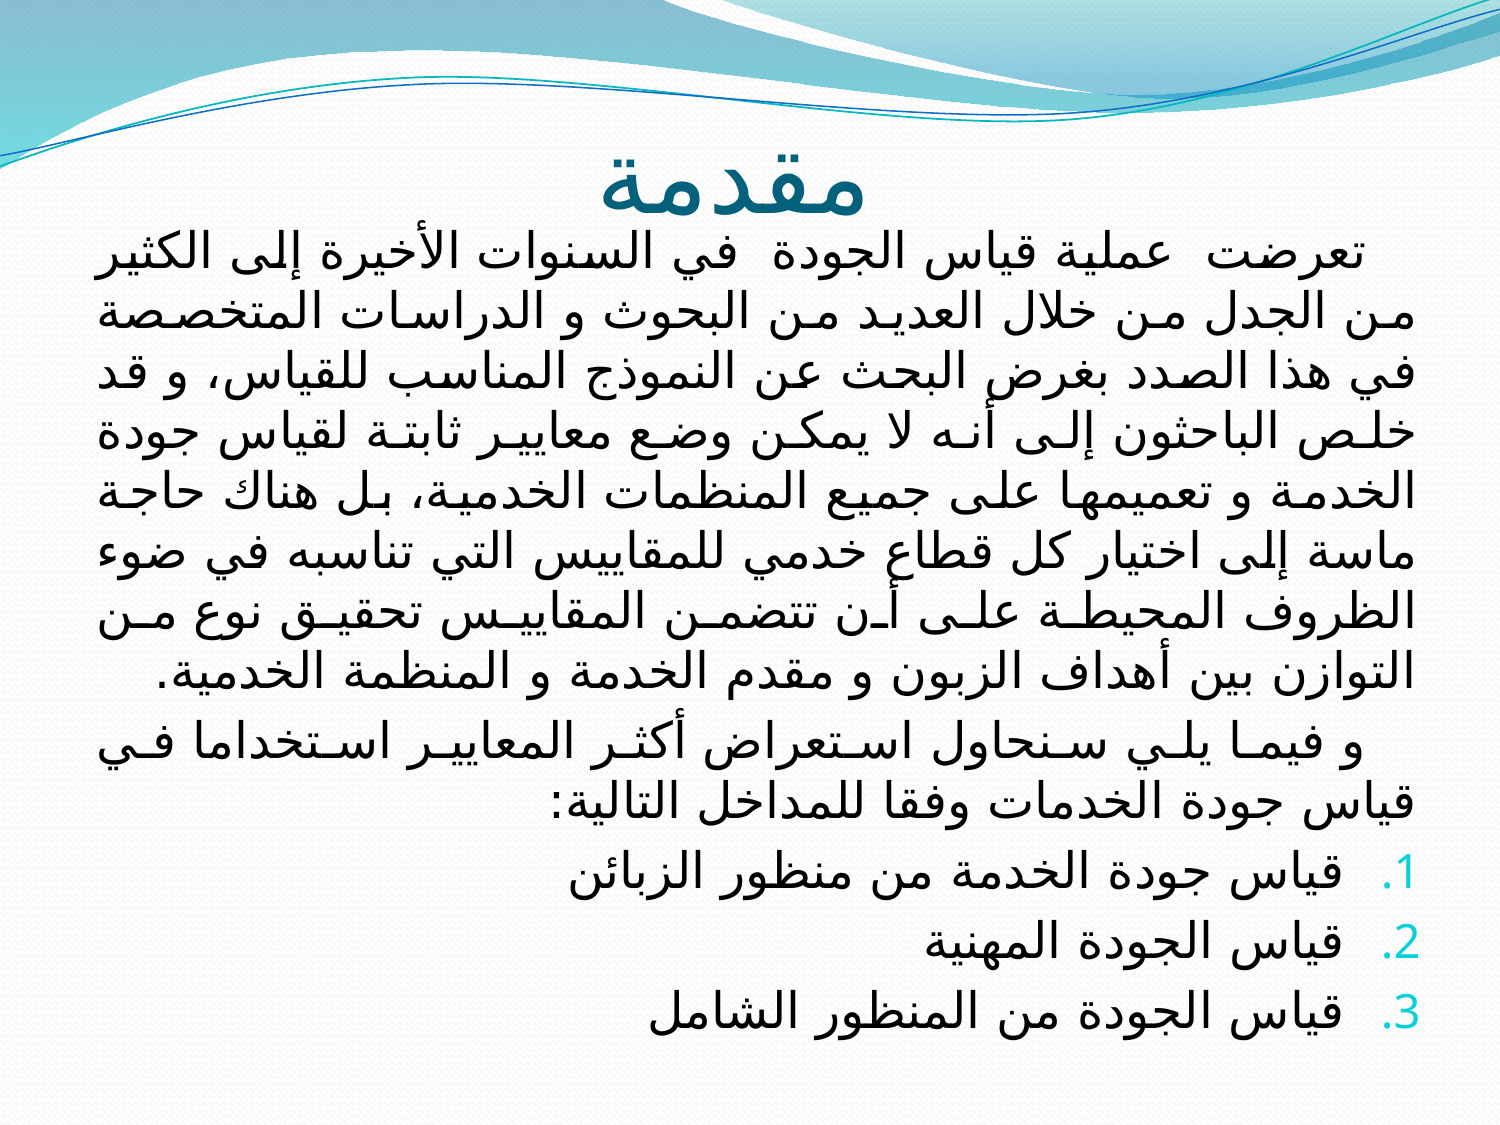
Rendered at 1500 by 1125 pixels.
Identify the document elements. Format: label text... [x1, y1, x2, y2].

title مقدمة [58, 46, 1409, 235]
list تعرضت عملية قياس الجودة في السنوات الأخيرة إلى الكثير من الجدل من خلال العديد من البحوث و الدراسات المتخصصة في هذا الصدد بغرض البحث عن النموذج المناسب للقياس، و قد خلص الباحثون إلى أنه لا يمكن وضع معايير ثابتة لقياس جودة الخدمة و تعميمها على جميع المنظمات الخدمية، بل هناك حاجة ماسة إلى اختيار كل قطاع خدمي للمقاييس التي تناسبه في ضوء الظروف المحيطة على أن تتضمن المقاييس تحقيق نوع من التوازن بين أهداف الزبون و مقدم الخدمة و المنظمة الخدمية. و فيما يلي سنحاول استعراض أكثر المعايير استخداما في قياس جودة الخدمات وفقا للمداخل التالية: قياس جودة الخدمة من منظور الزبائن قياس الجودة المهنية قياس الجودة من المنظور الشامل [82, 210, 1432, 1067]
